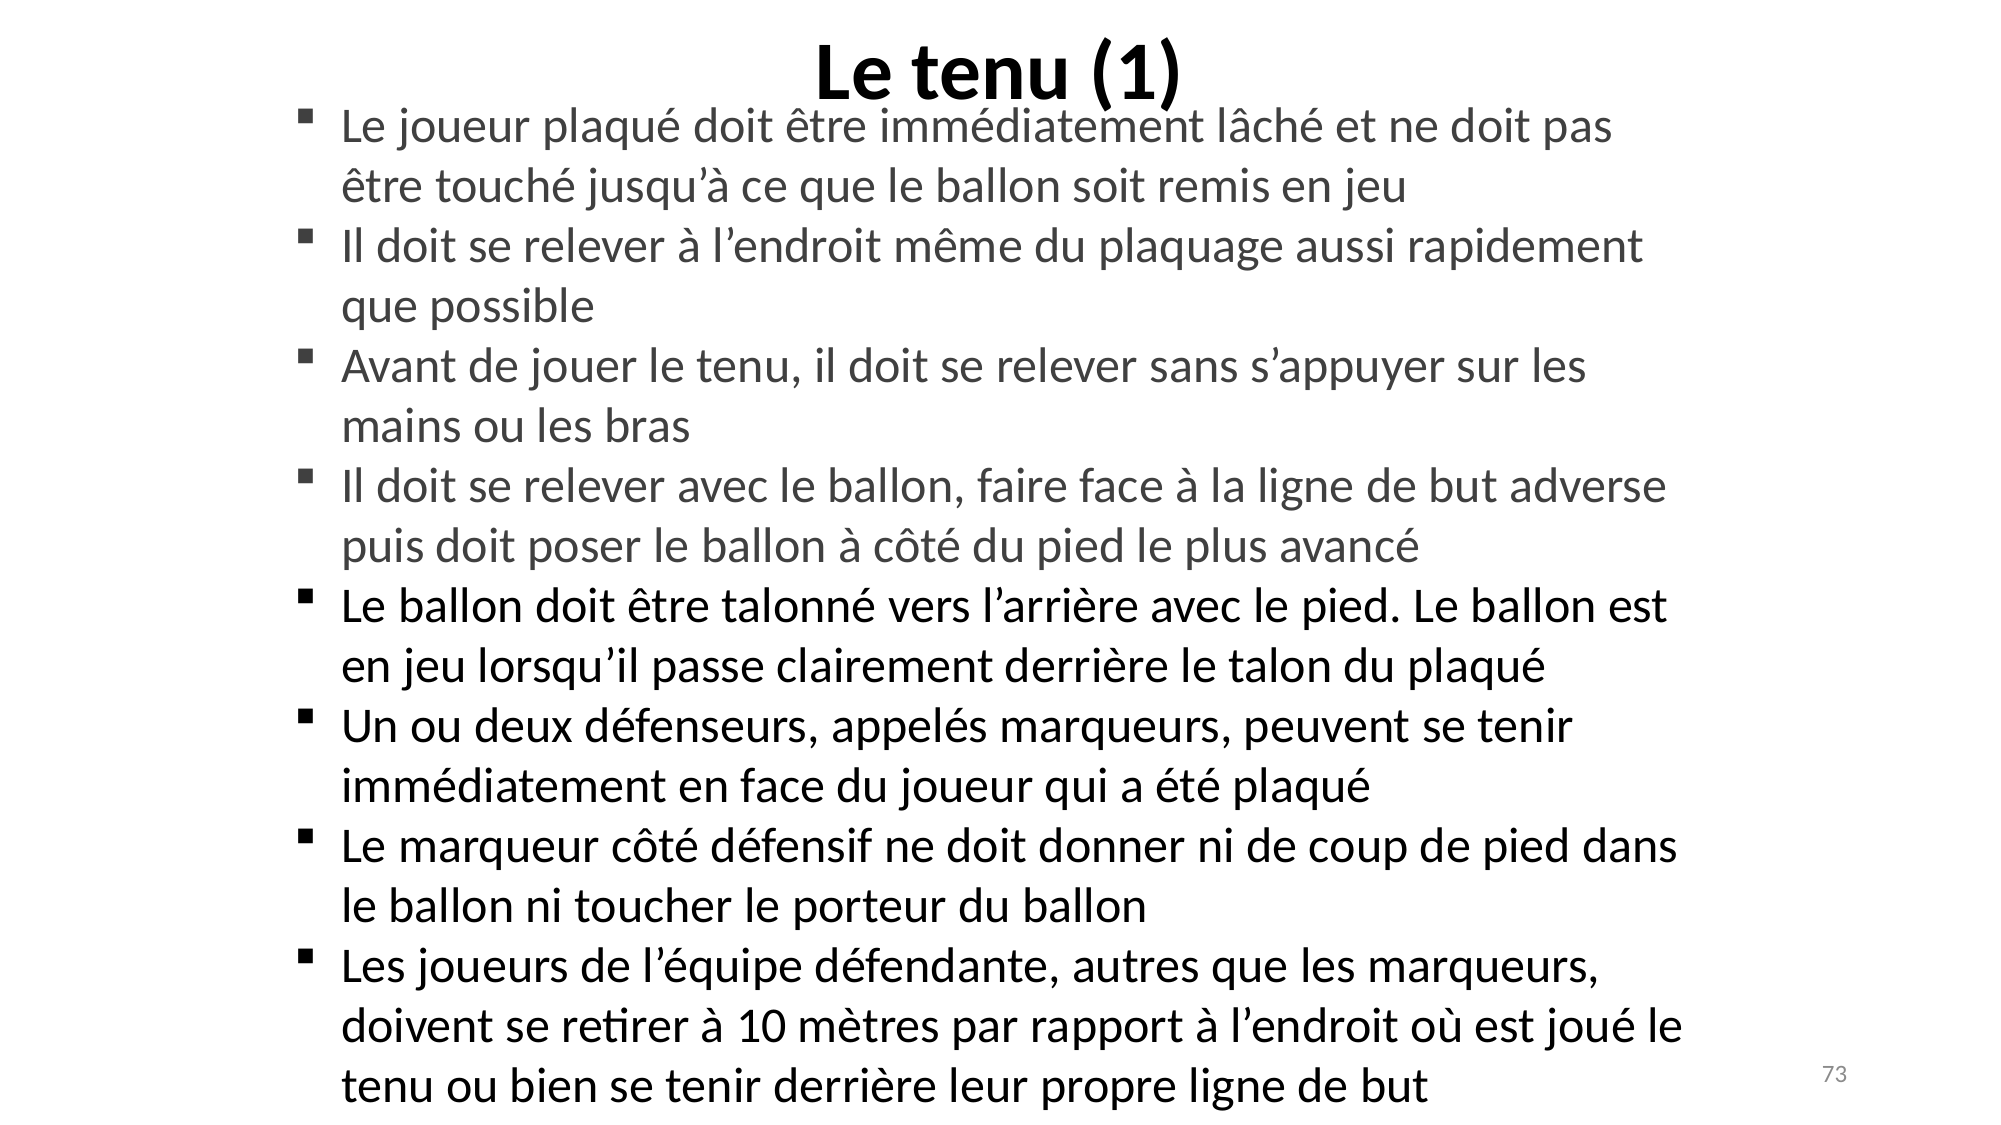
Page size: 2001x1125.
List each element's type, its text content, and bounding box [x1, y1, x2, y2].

text_box Le joueur plaqué doit être immédiatement lâché et ne doit pas être touché jusqu’à ce que le ballon soit remis en jeu Il doit se relever à l’endroit même du plaquage aussi rapidement que possible Avant de jouer le tenu, il doit se relever sans s’appuyer sur les mains ou les bras Il doit se relever avec le ballon, faire face à la ligne de but adverse puis doit poser le ballon à côté du pied le plus avancé Le ballon doit être talonné vers l’arrière avec le pied. Le ballon est en jeu lorsqu’il passe clairement derrière le talon du plaqué Un ou deux défenseurs, appelés marqueurs, peuvent se tenir immédiatement en face du joueur qui a été plaqué Le marqueur côté défensif ne doit donner ni de coup de pied dans le ballon ni toucher le porteur du ballon Les joueurs de l’équipe défendante, autres que les marqueurs, doivent se retirer à 10 mètres par rapport à l’endroit où est joué le tenu ou bien se tenir derrière leur propre ligne de but [279, 85, 1721, 1121]
slide_number 73 [1412, 1042, 1863, 1103]
text_box Le tenu (1) [249, 8, 1750, 124]
